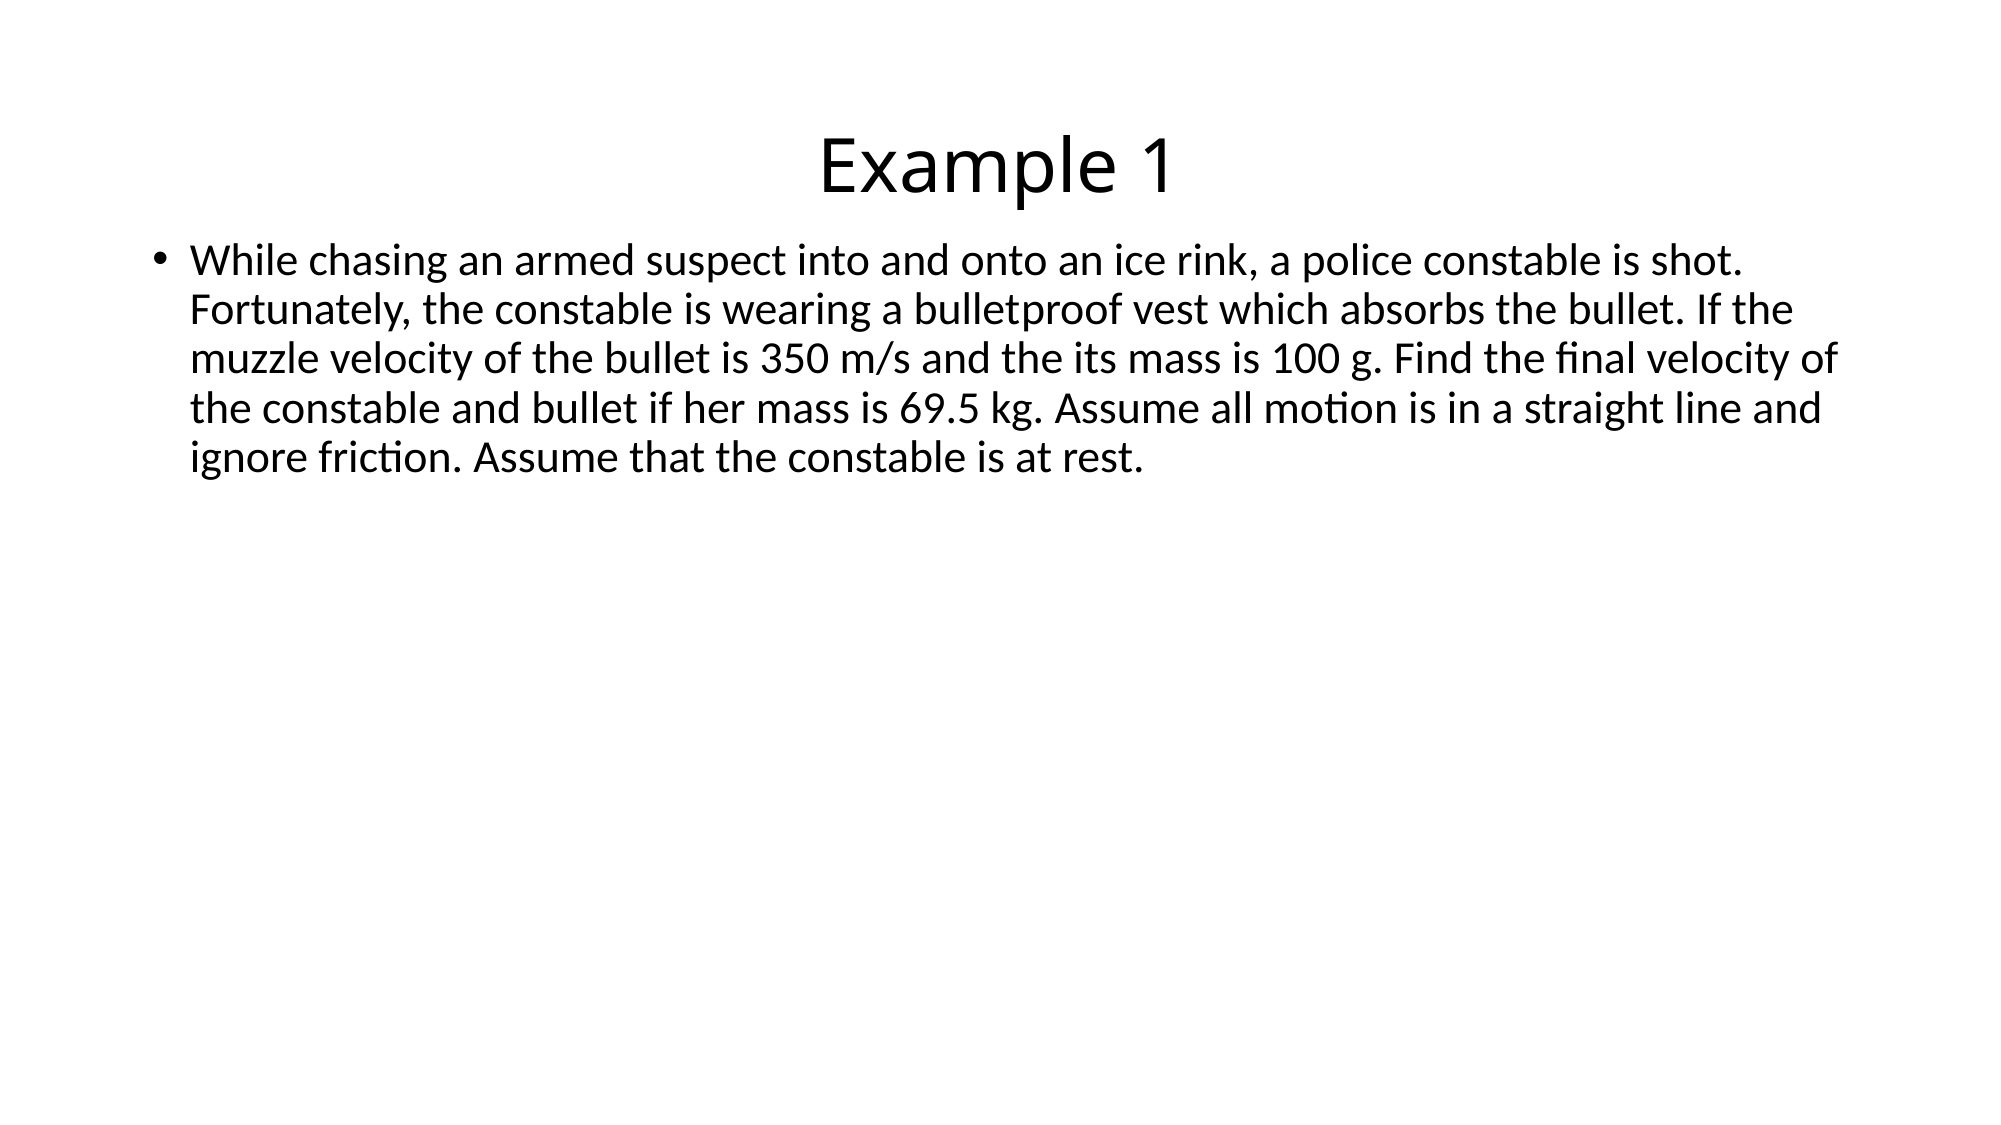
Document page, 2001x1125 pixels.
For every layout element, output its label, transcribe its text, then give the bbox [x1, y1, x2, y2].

list While chasing an armed suspect into and onto an ice rink, a police constable is shot. Fortunately, the constable is wearing a bullet­proof vest which absorbs the bullet. If the muzzle velocity of the bullet is 350 m/s and the its mass is 100 g. Find the final velocity of the constable and bullet if her mass is 69.5 kg. Assume all motion is in a straight line and ignore friction. Assume that the constable is at rest. [137, 228, 1863, 942]
title Example 1 [137, 59, 1863, 228]
